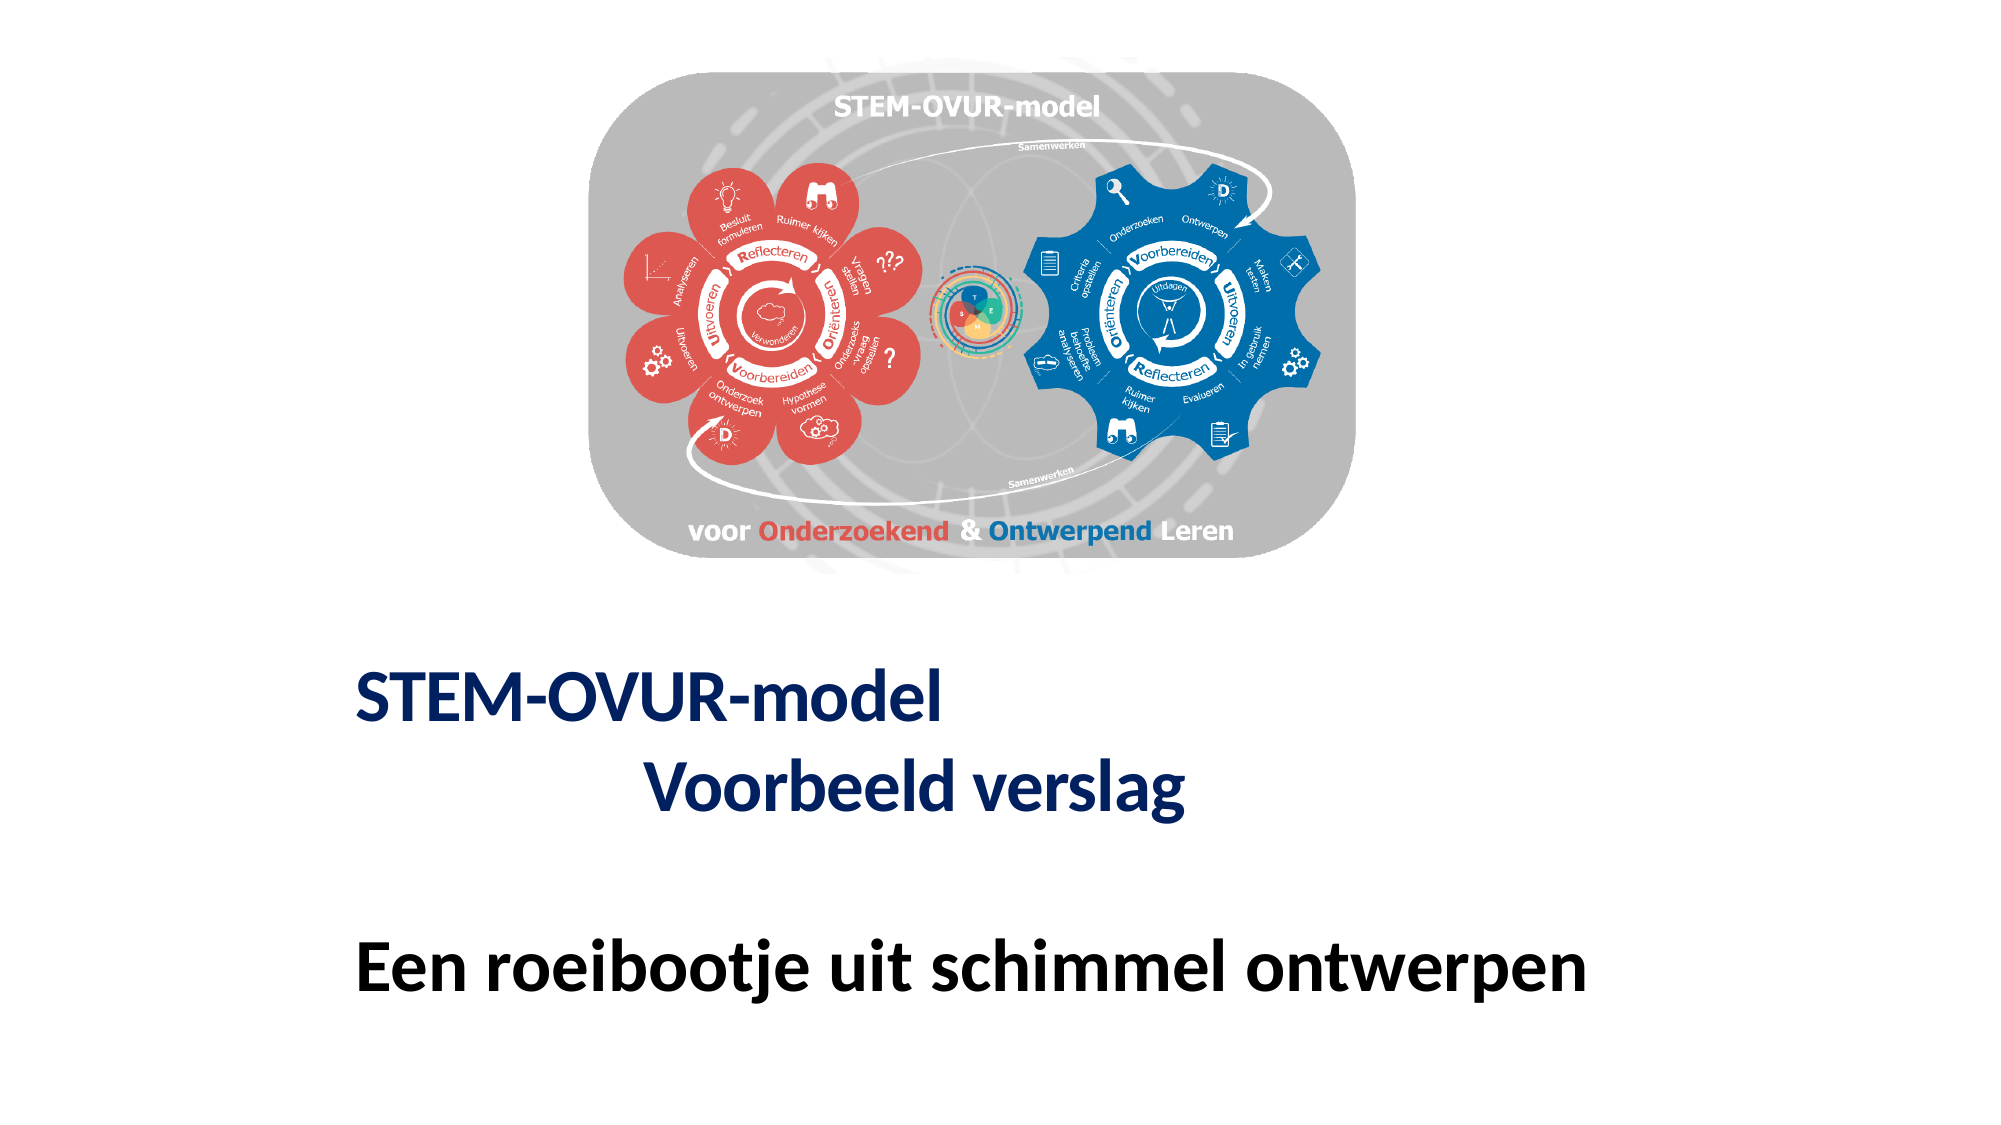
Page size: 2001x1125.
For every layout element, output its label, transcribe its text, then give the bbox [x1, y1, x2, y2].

text_box STEM-OVUR-model Voorbeeld verslag Een roeibootje uit schimmel ontwerpen [341, 638, 1803, 1104]
picture [570, 57, 1373, 574]
